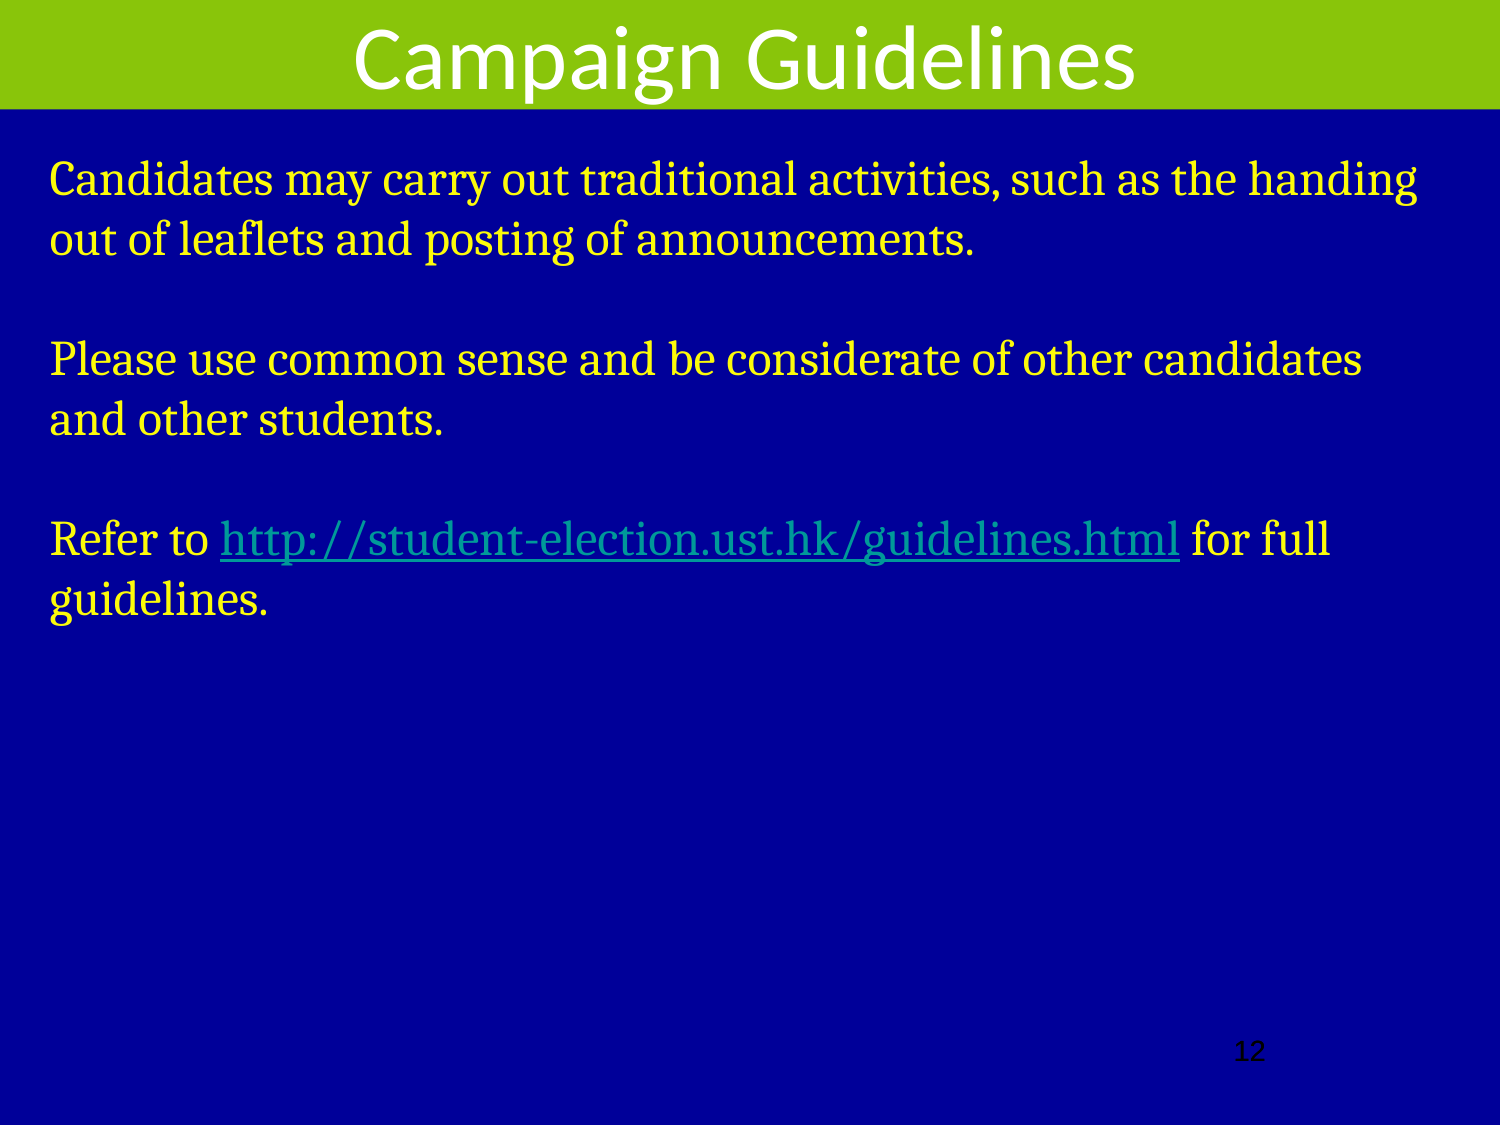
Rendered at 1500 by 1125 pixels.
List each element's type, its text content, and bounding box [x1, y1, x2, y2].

text_box 12 [1224, 1024, 1276, 1075]
title Campaign Guidelines [0, 0, 1500, 110]
list Candidates may carry out traditional activities, such as the handing out of leaflets and posting of announcements. Please use common sense and be considerate of other candidates and other students. Refer to http://student-election.ust.hk/guidelines.html for full guidelines. [41, 137, 1425, 1106]
